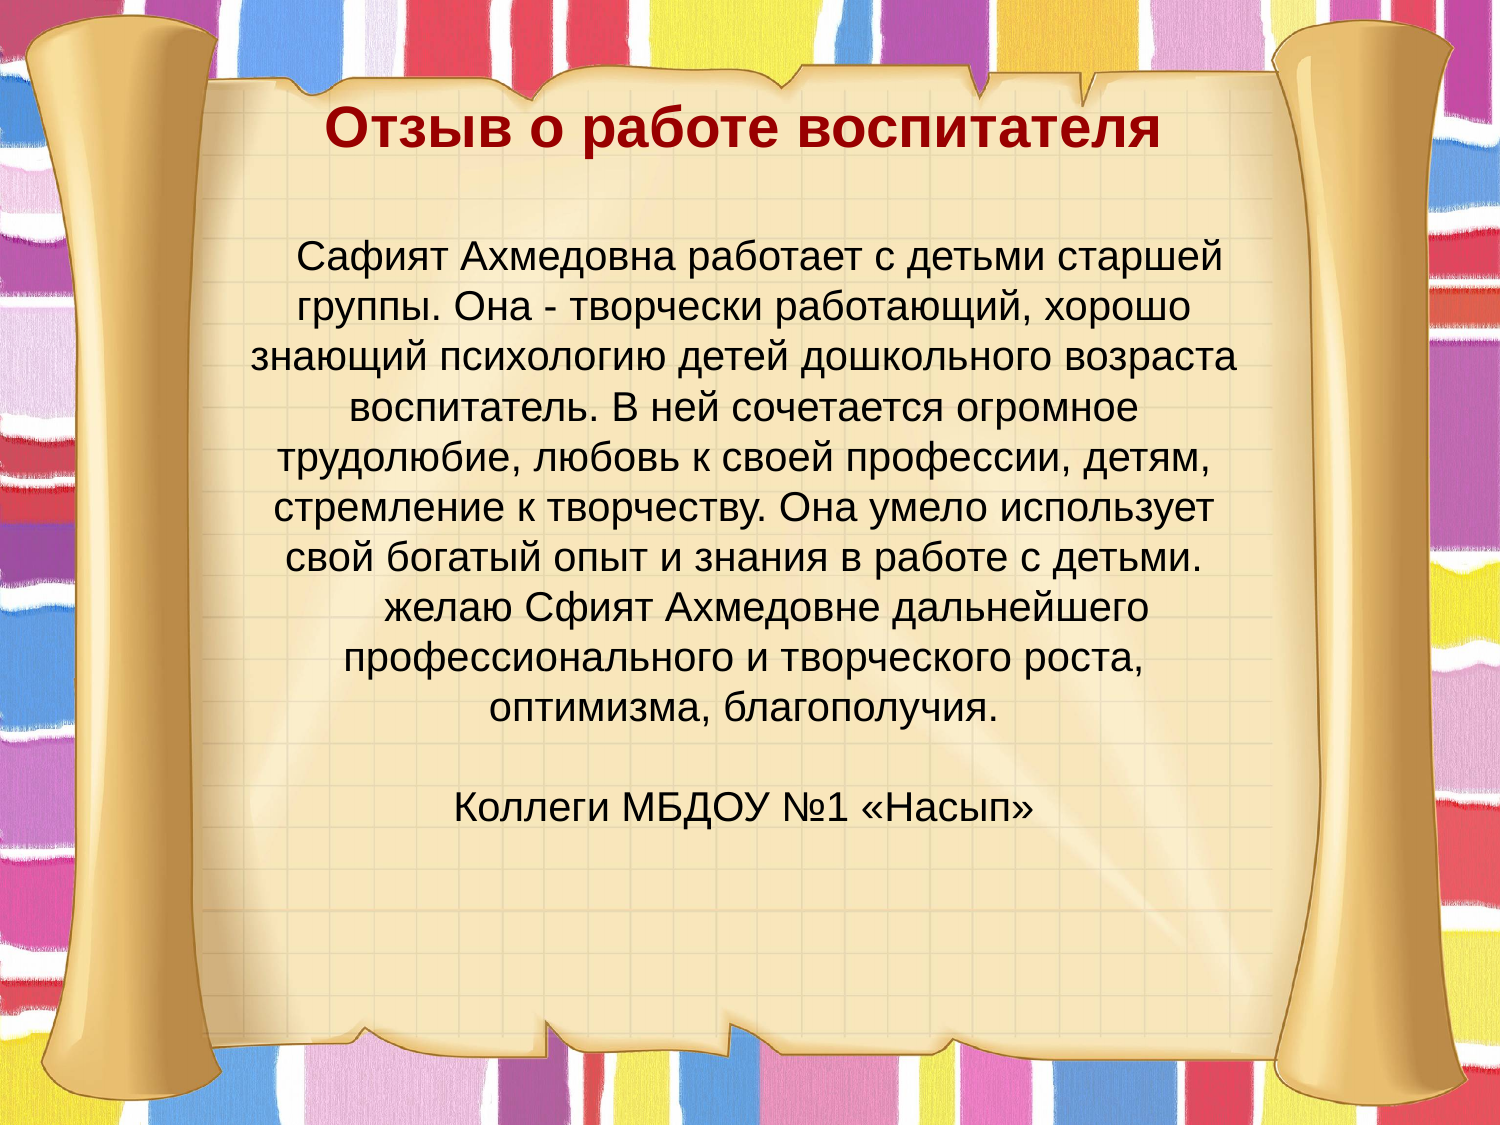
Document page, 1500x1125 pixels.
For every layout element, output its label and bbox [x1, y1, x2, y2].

list [0, 0, 1500, 1125]
